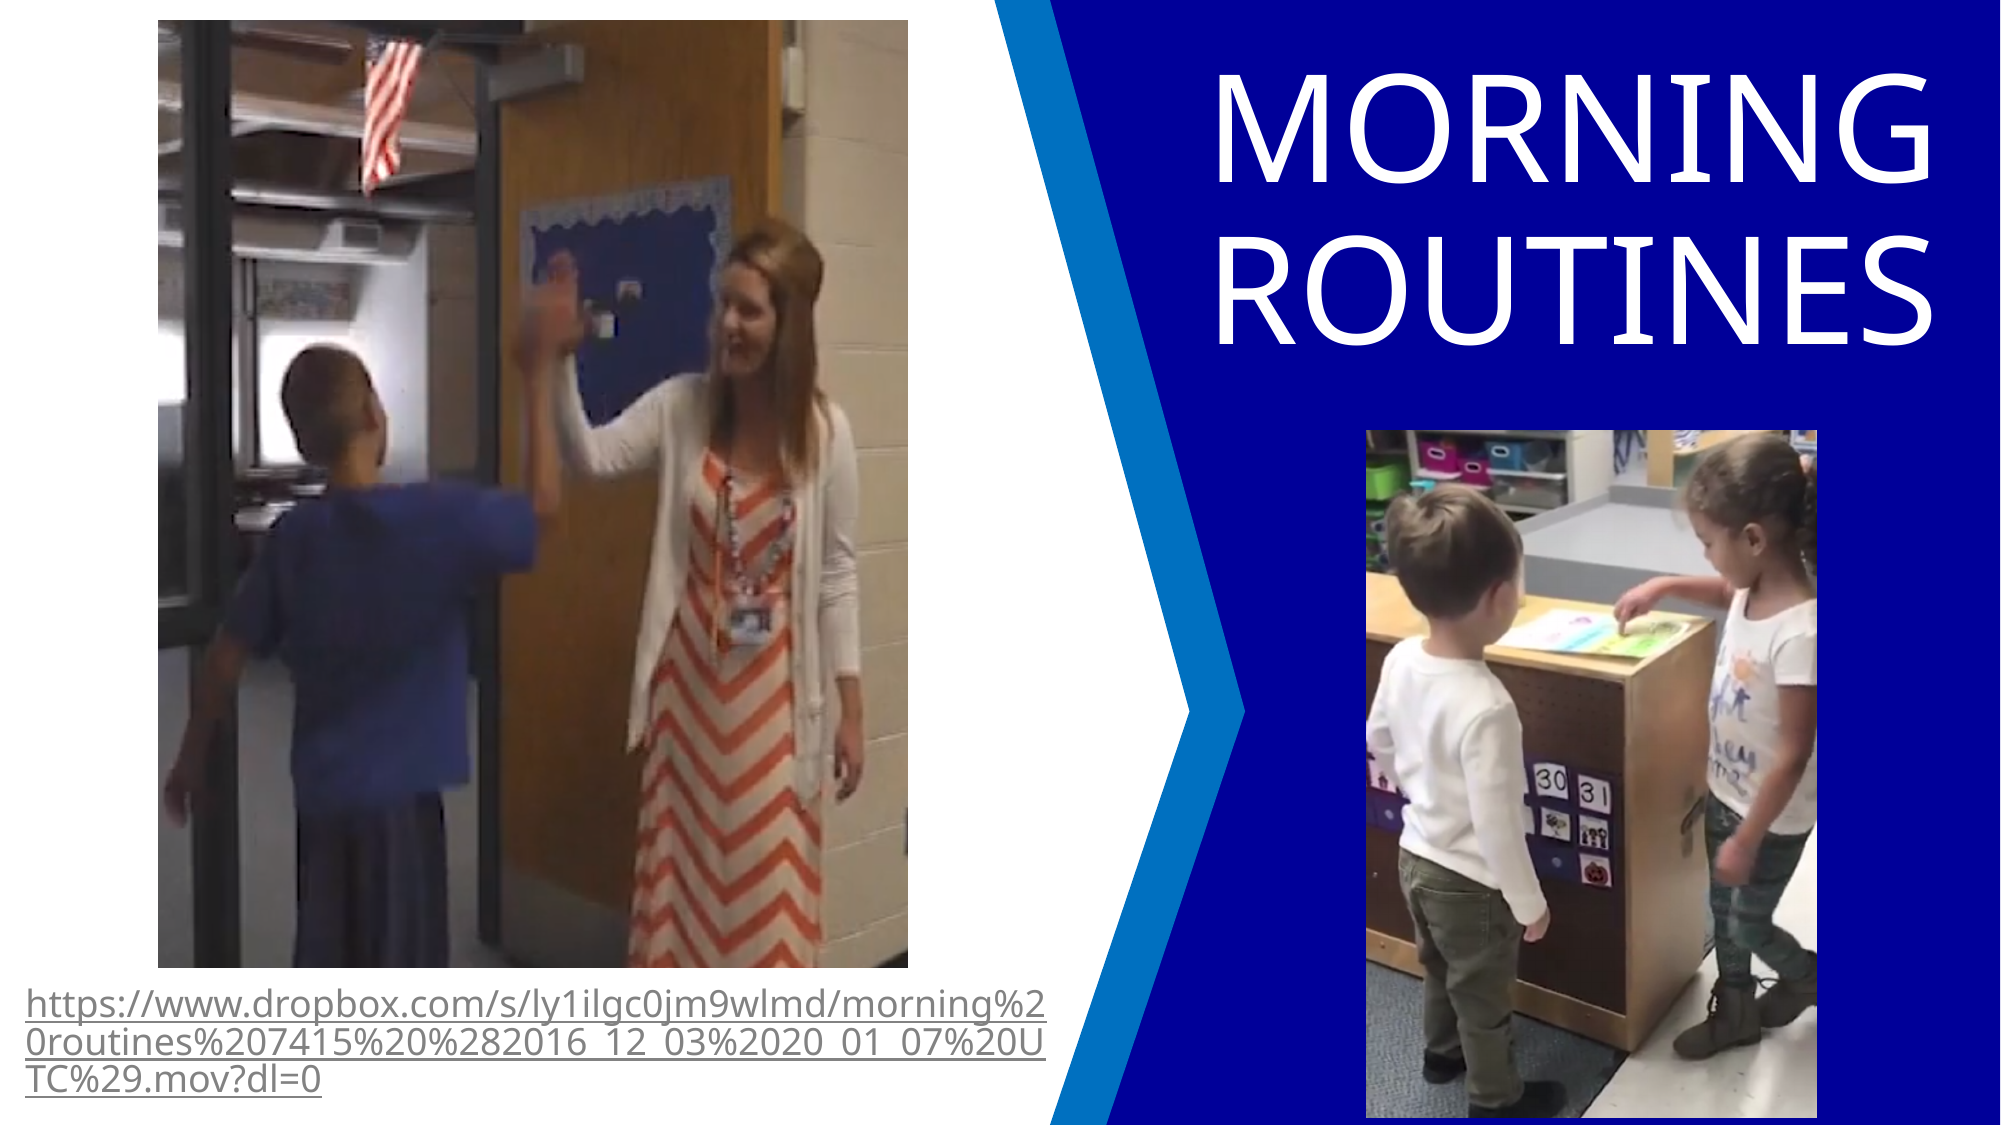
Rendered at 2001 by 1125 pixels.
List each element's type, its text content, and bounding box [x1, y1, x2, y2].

picture [1366, 430, 1817, 1118]
picture [158, 20, 908, 968]
text_box https://www.dropbox.com/s/ly1ilgc0jm9wlmd/morning%20routines%207415%20%282016_12_03%2020_01_07%20UTC%29.mov?dl=0 [10, 972, 1068, 1084]
title MORNING ROUTINES [1160, 0, 1985, 385]
